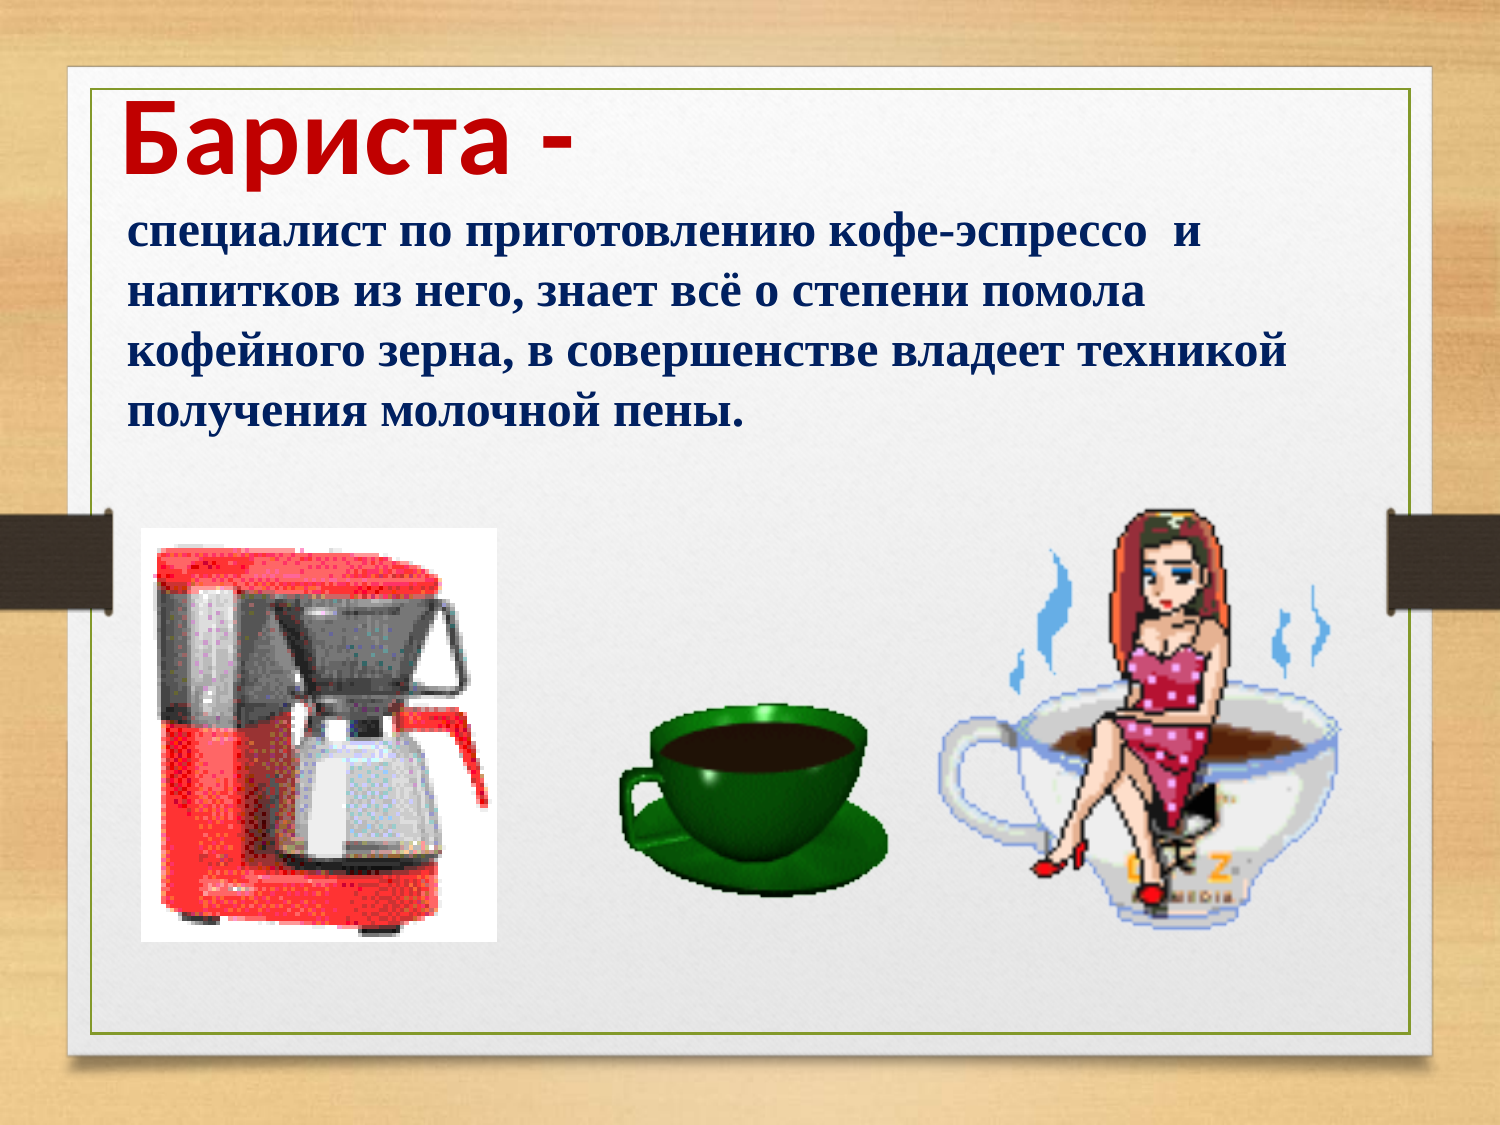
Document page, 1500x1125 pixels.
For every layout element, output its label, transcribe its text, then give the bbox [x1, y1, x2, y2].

text_box Бариста - [105, 54, 591, 205]
picture [0, 0, 1500, 1125]
text_box специалист по приготовлению кофе-эспрессо и напитков из него, знает всё о степени помола кофейного зерна, в совершенстве владеет техникой получения молочной пены. [112, 188, 1376, 444]
